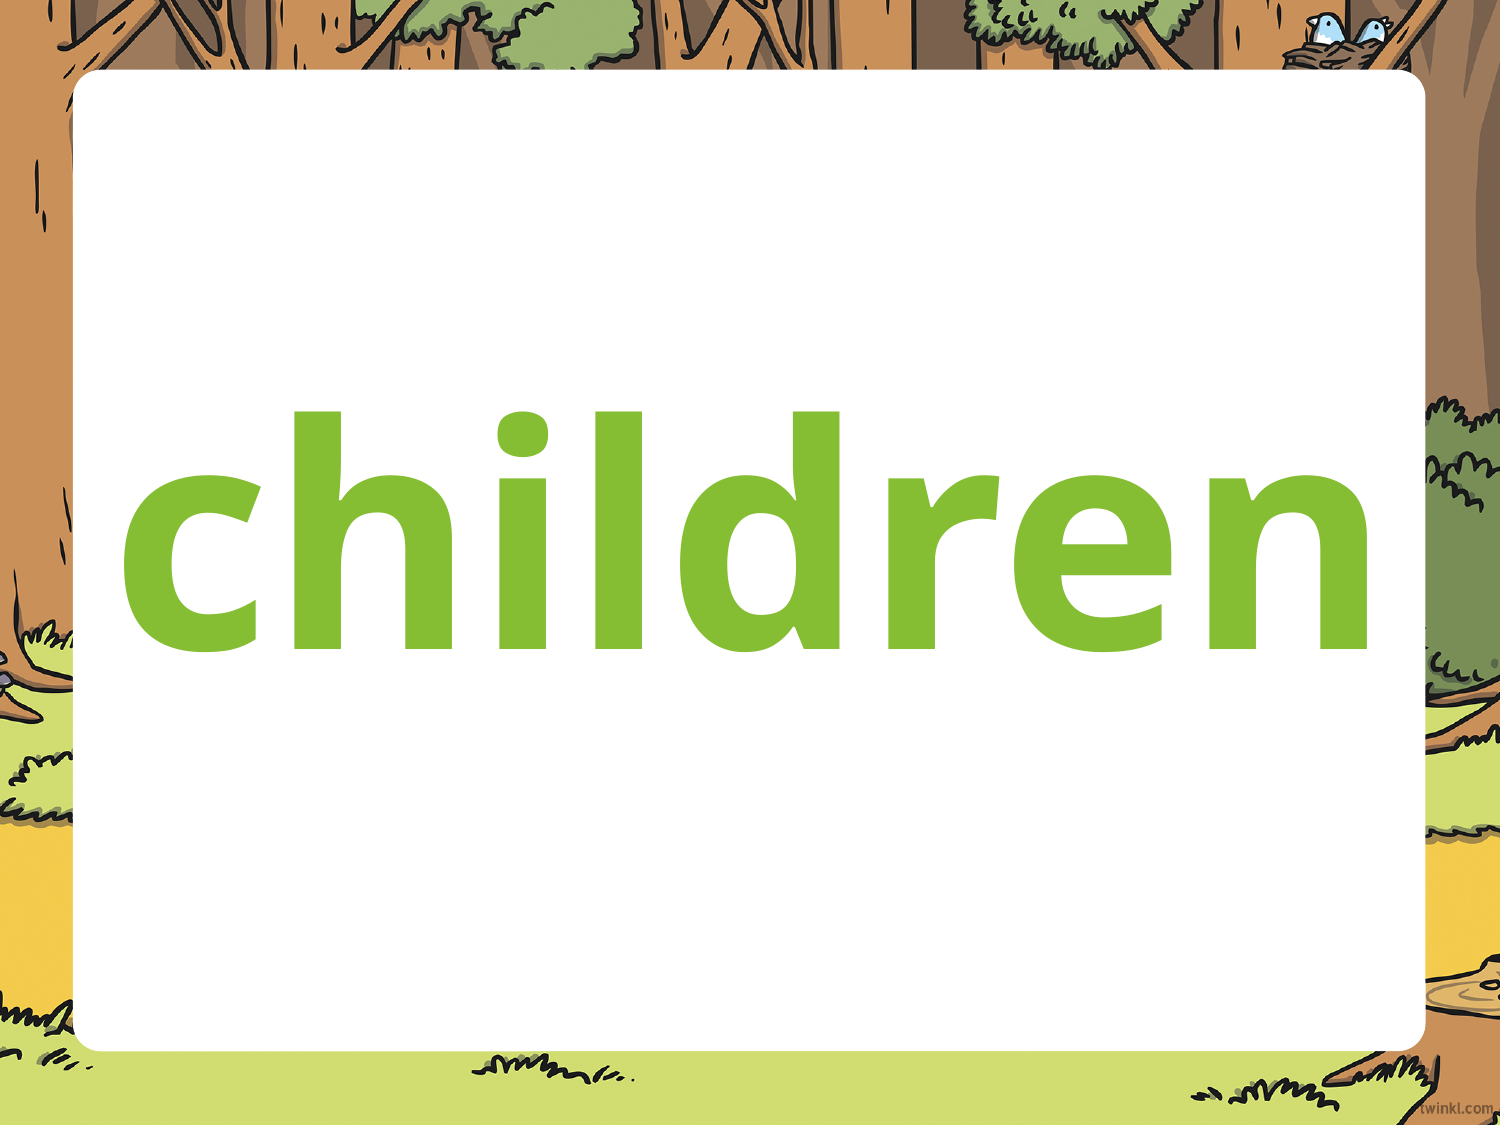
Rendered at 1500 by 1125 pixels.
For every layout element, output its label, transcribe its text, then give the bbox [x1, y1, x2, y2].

picture [0, 0, 1500, 1125]
text_box children [87, 89, 1412, 1036]
